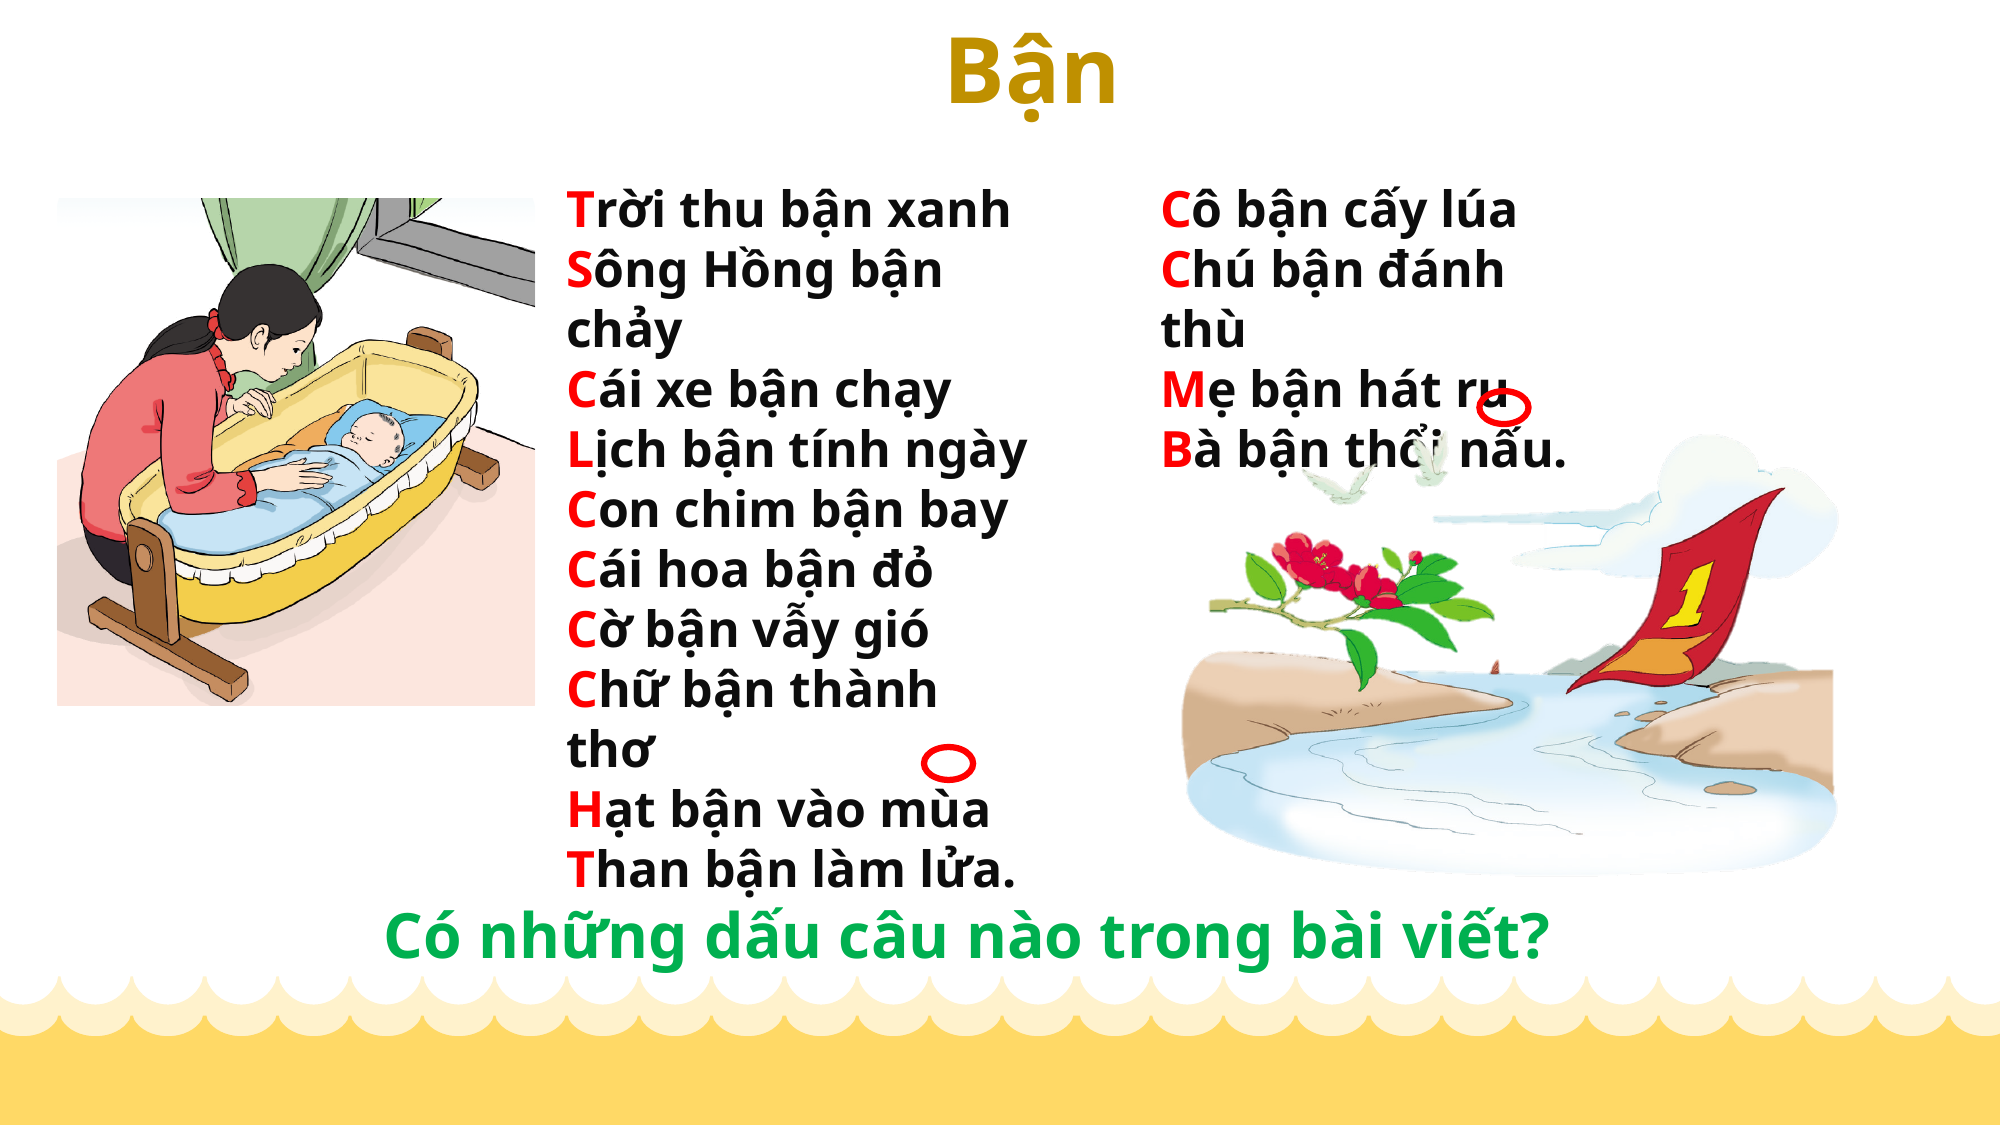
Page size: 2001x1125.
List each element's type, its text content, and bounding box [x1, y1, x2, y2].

text_box Cô bận cấy lúa Chú bận đánh thù Mẹ bận hát ru Bà bận thổi nấu. [1145, 170, 1595, 485]
picture [46, 198, 540, 706]
text_box [922, 746, 975, 781]
picture [1160, 397, 1848, 889]
text_box Có những dấu câu nào trong bài viết? [25, 888, 1910, 979]
text_box [1483, 390, 1525, 397]
text_box Bận [929, 4, 1161, 130]
text_box Trời thu bận xanh Sông Hồng bận chảy Cái xe bận chạy Lịch bận tính ngày Con chim bận bay Cái hoa bận đỏ Cờ bận vẫy gió Chữ bận thành thơ Hạt bận vào mùa Than bận làm lửa. [551, 170, 1045, 888]
